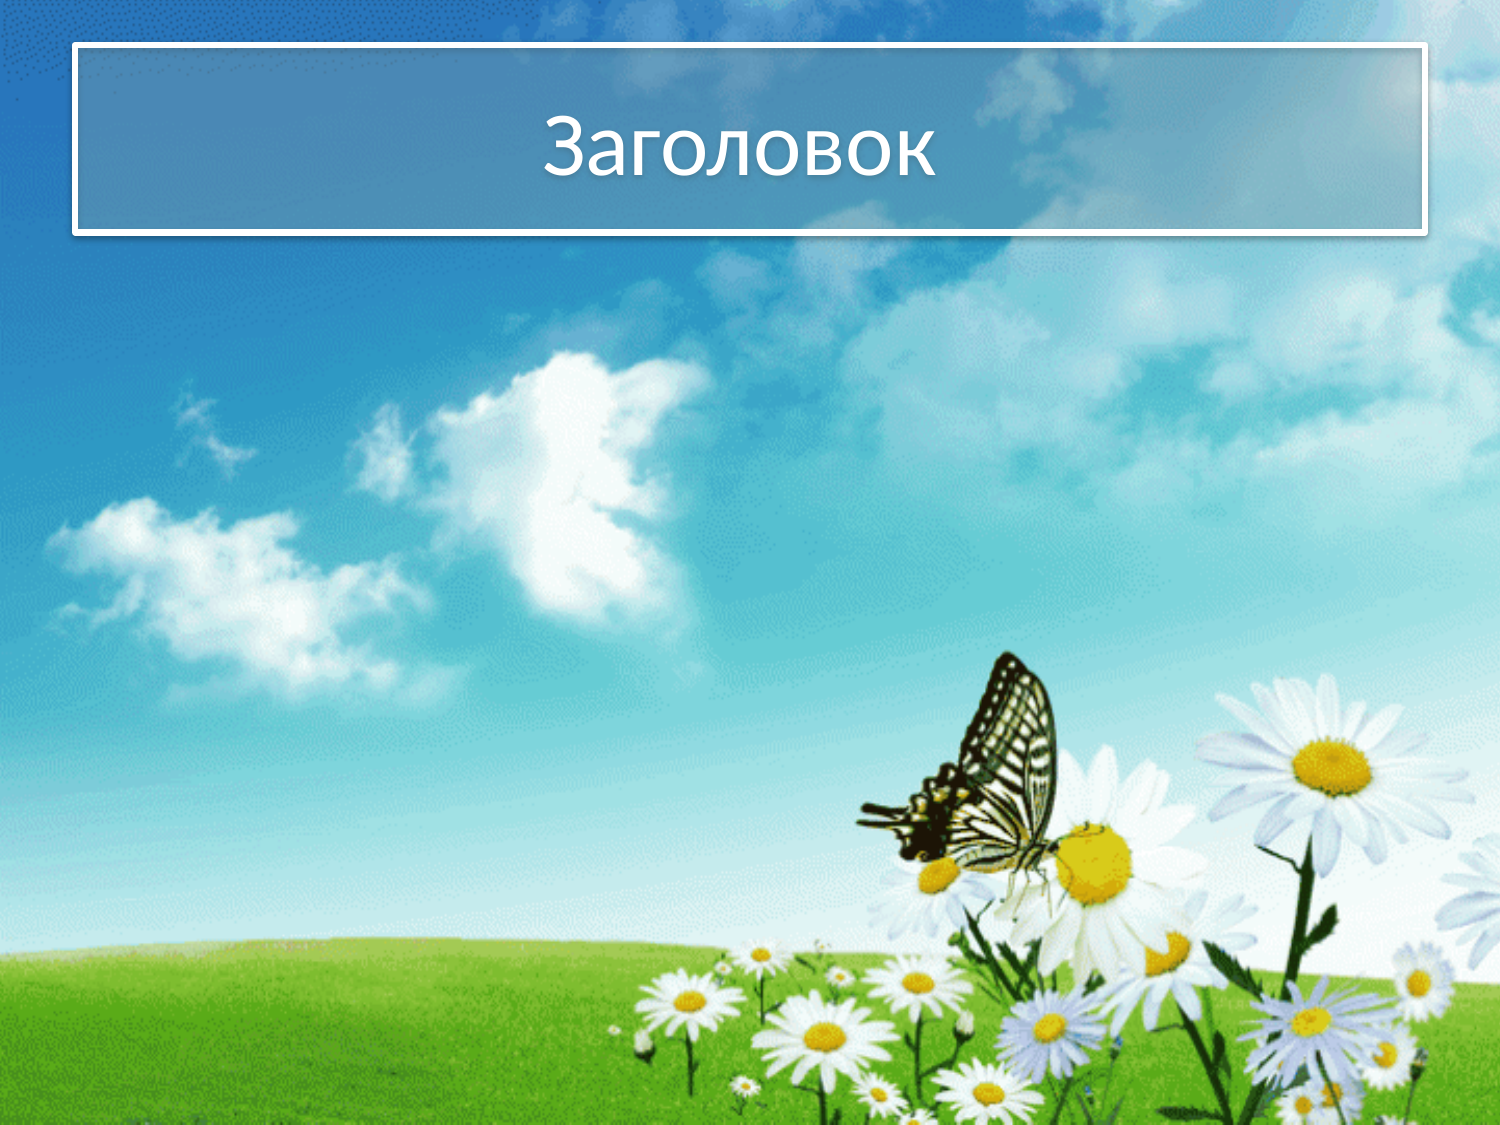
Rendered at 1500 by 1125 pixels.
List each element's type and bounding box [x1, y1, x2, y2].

list [0, 0, 1500, 1125]
